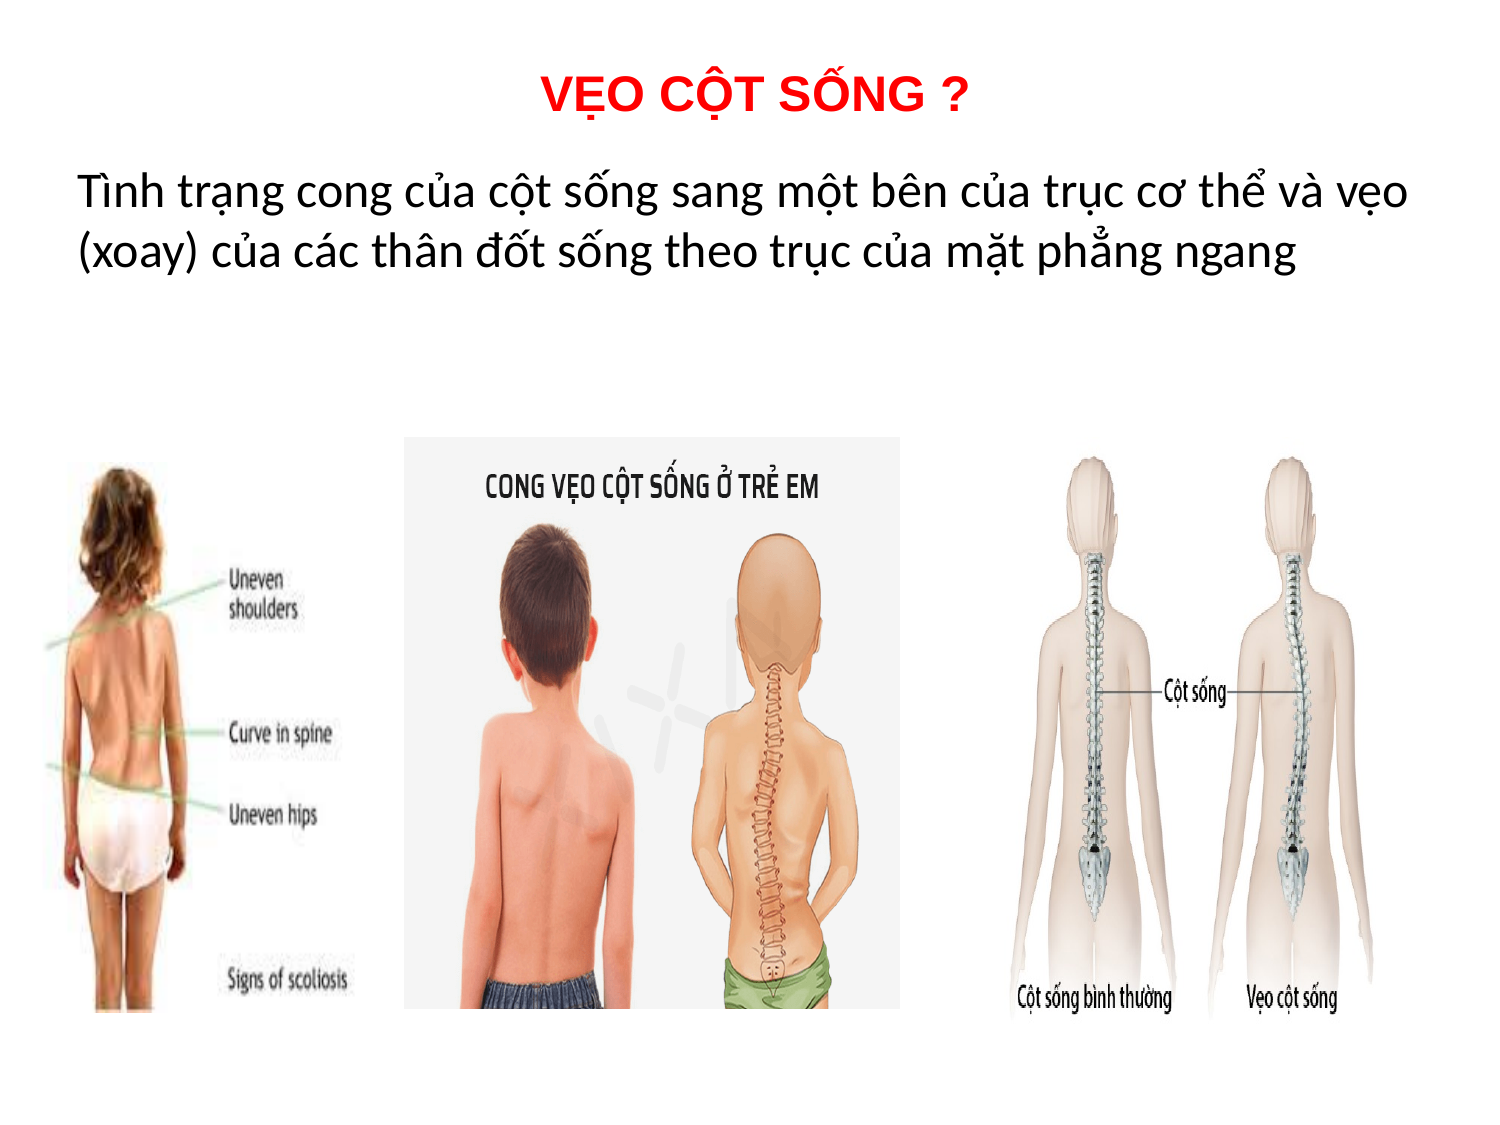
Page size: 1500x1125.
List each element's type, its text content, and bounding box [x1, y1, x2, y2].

title VẸO CỘT SỐNG ? [75, 45, 1425, 138]
picture [920, 437, 1469, 1053]
list Tình trạng cong của cột sống sang một bên của trục cơ thể và vẹo (xoay) của các thân đốt sống theo trục của mặt phẳng ngang [62, 149, 1425, 396]
picture [404, 437, 901, 1010]
picture [18, 462, 401, 1013]
